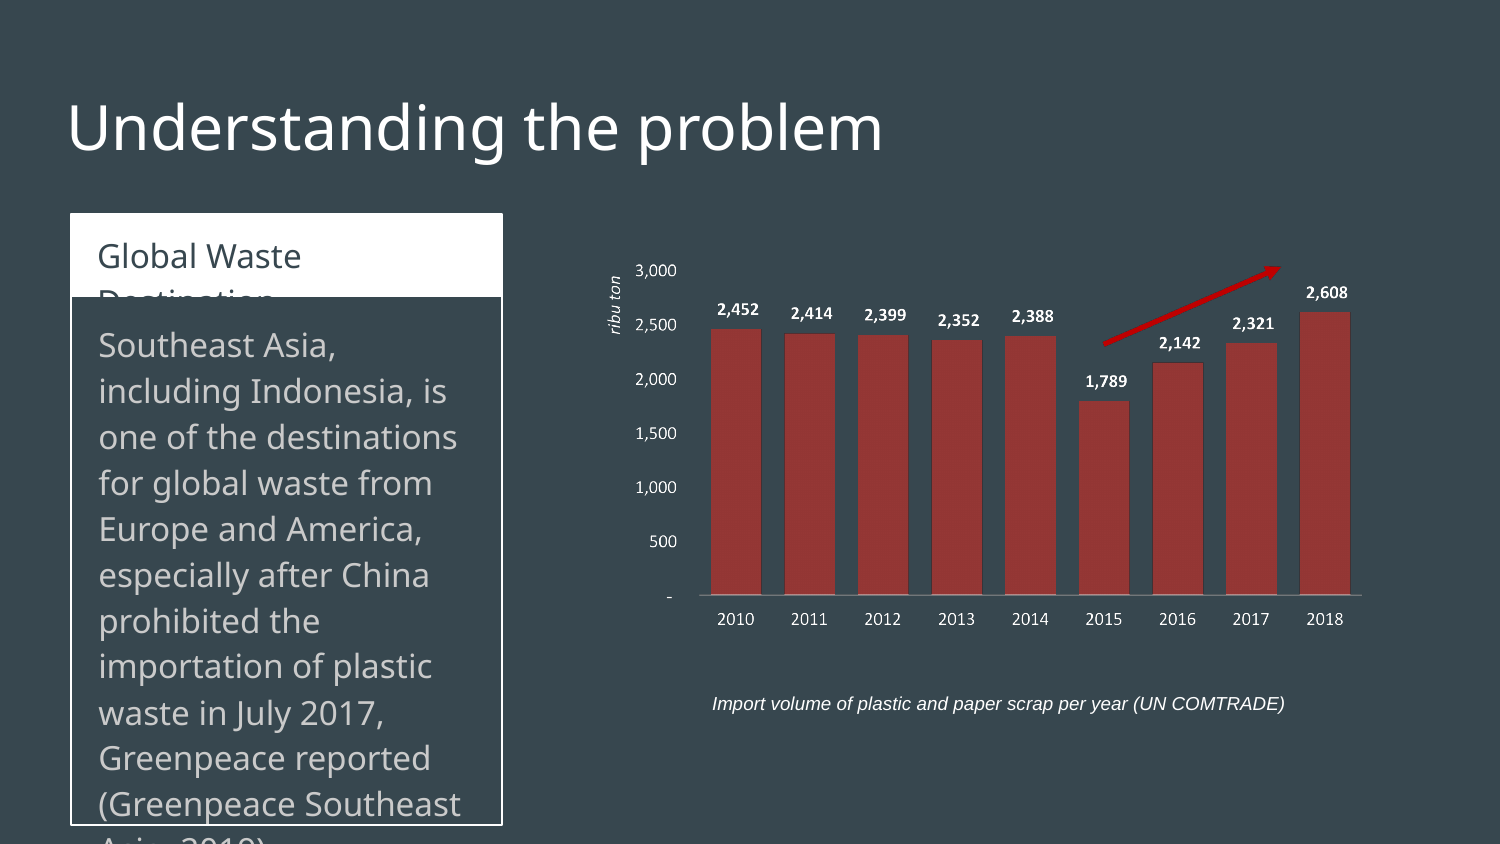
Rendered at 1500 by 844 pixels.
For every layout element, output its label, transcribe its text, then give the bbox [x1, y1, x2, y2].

picture [596, 192, 1386, 643]
text_box Import volume of plastic and paper scrap per year (UN COMTRADE) [697, 676, 1321, 725]
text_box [70, 213, 503, 826]
title Understanding the problem [51, 72, 1449, 167]
